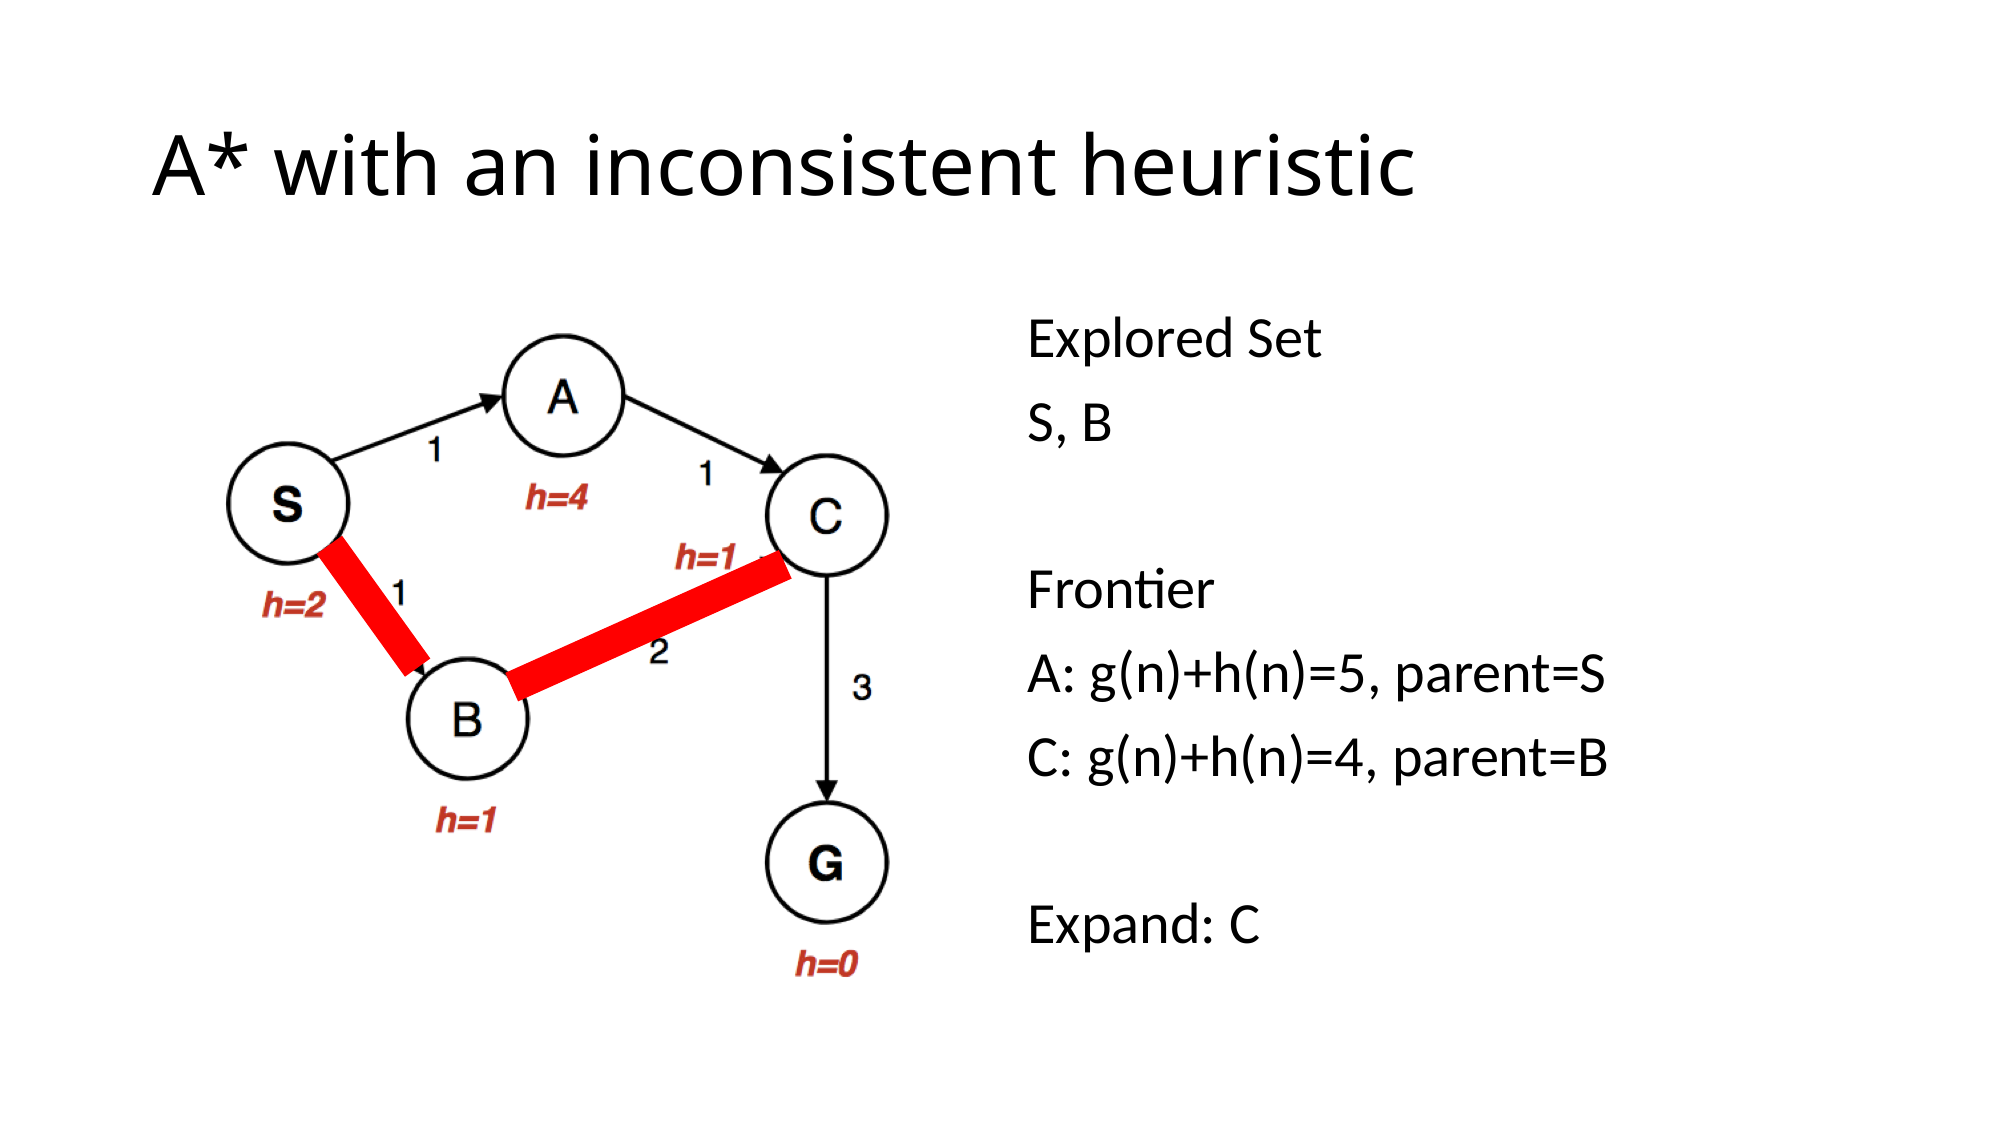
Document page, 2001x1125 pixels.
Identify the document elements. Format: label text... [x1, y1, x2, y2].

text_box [511, 564, 786, 688]
title A* with an inconsistent heuristic [137, 59, 1863, 278]
list Explored Set S, B Frontier A: g(n)+h(n)=5, parent=S C: g(n)+h(n)=4, parent=B Expand: C [1012, 299, 1863, 1014]
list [204, 325, 921, 995]
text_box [329, 544, 418, 668]
